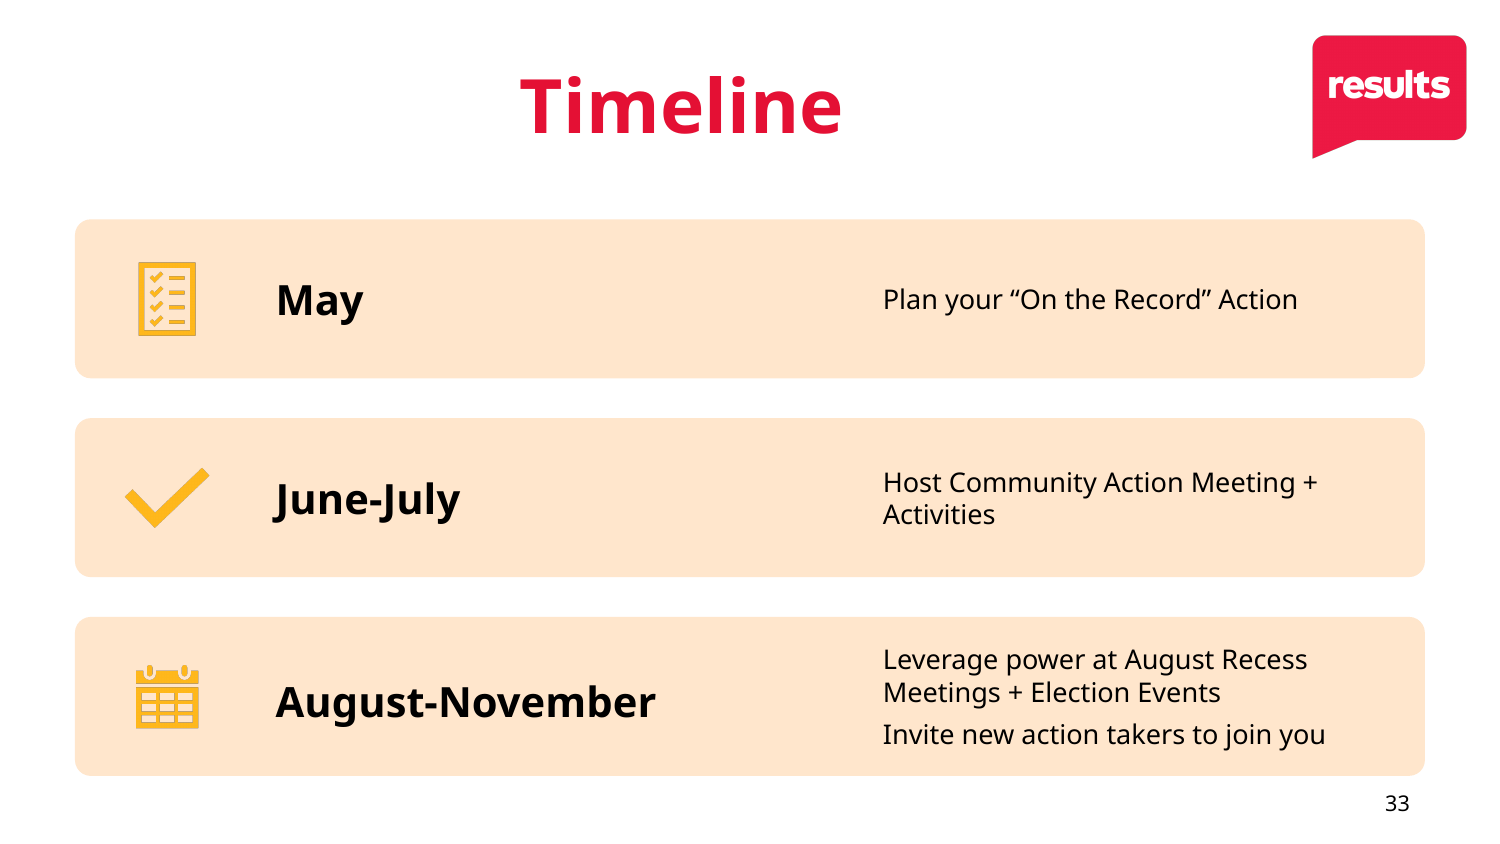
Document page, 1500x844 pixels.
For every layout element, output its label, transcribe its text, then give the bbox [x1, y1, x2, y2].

slide_number 33 [1074, 783, 1425, 827]
picture [1289, 13, 1490, 175]
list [74, 218, 1426, 777]
title Timeline [75, 33, 1290, 175]
